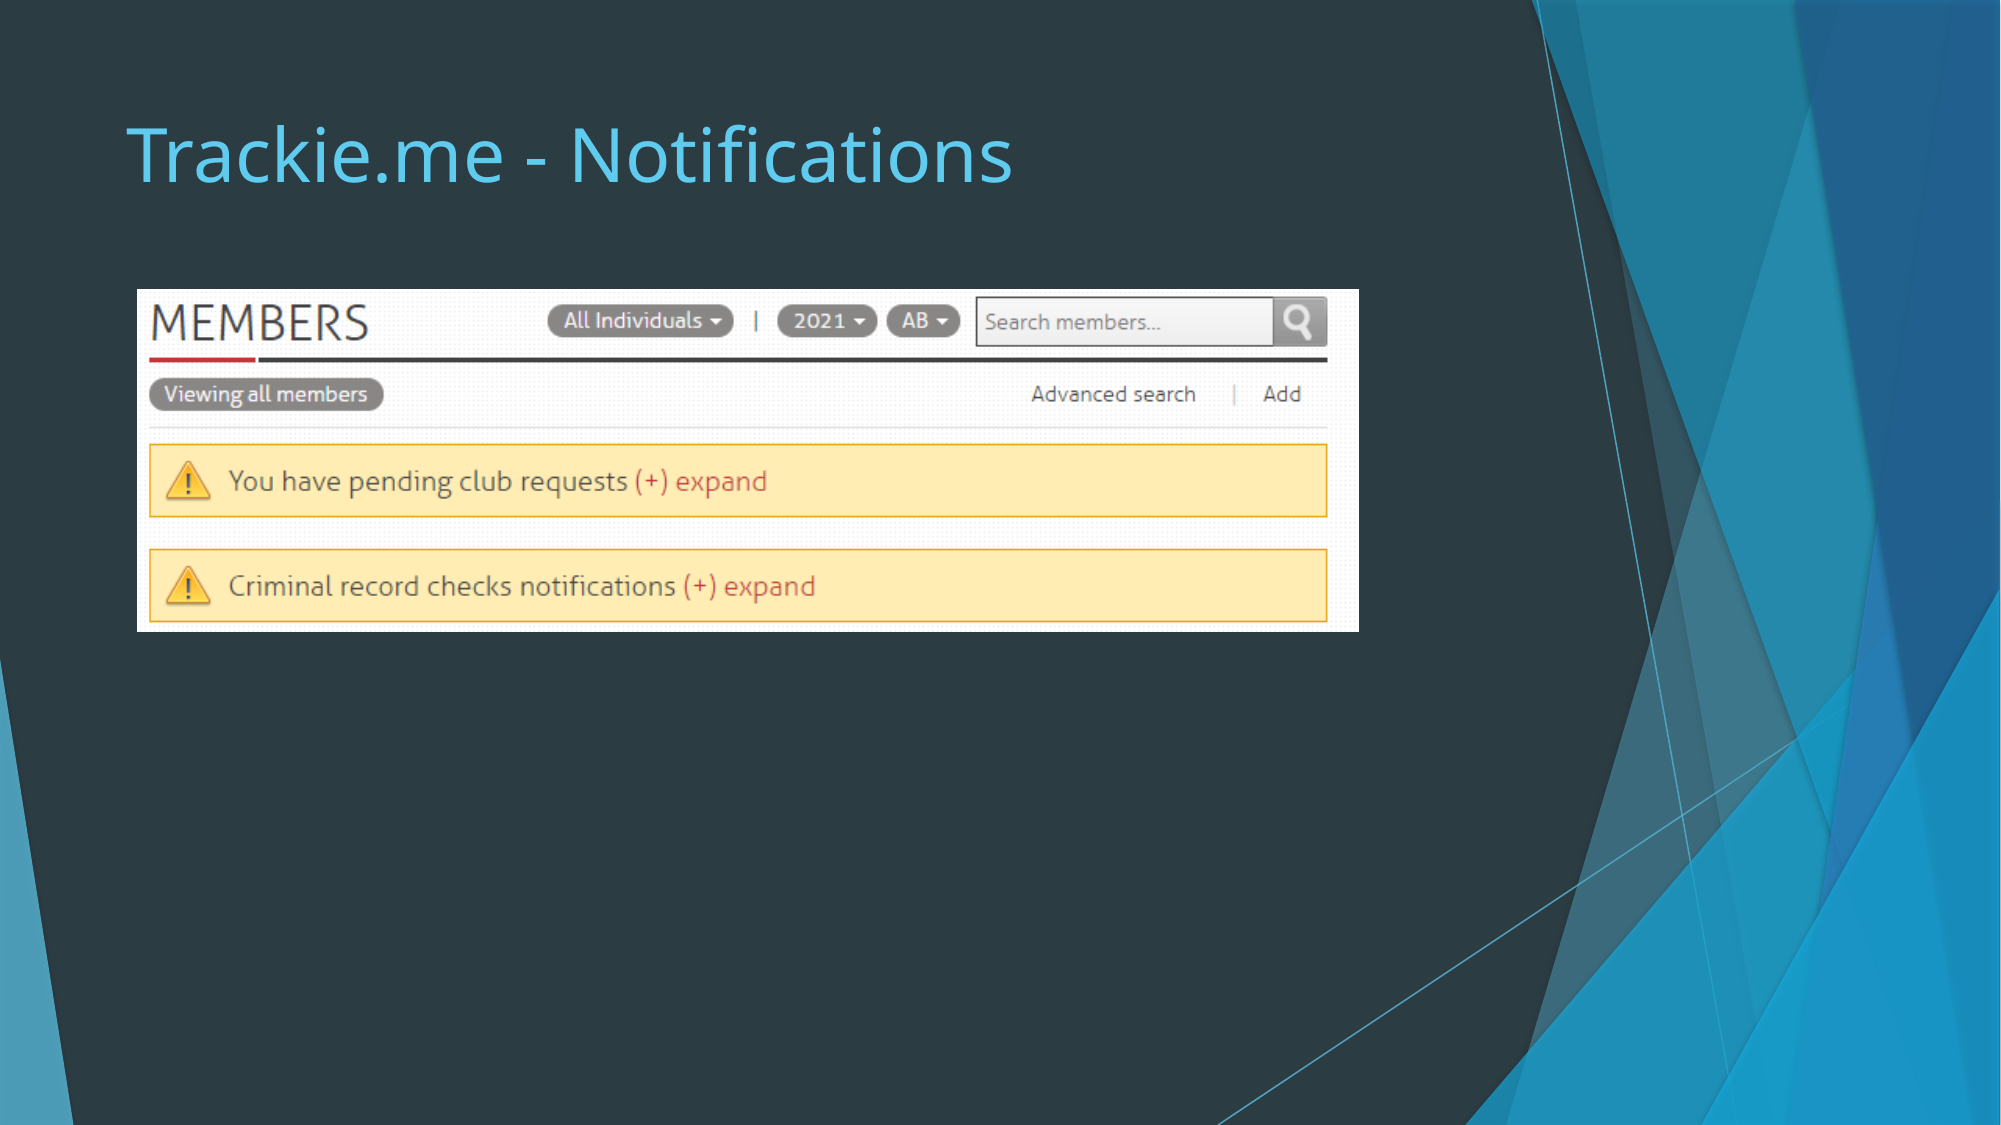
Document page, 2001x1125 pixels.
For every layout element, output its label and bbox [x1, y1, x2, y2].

text_box [0, 0, 2000, 1125]
list [136, 288, 1360, 632]
